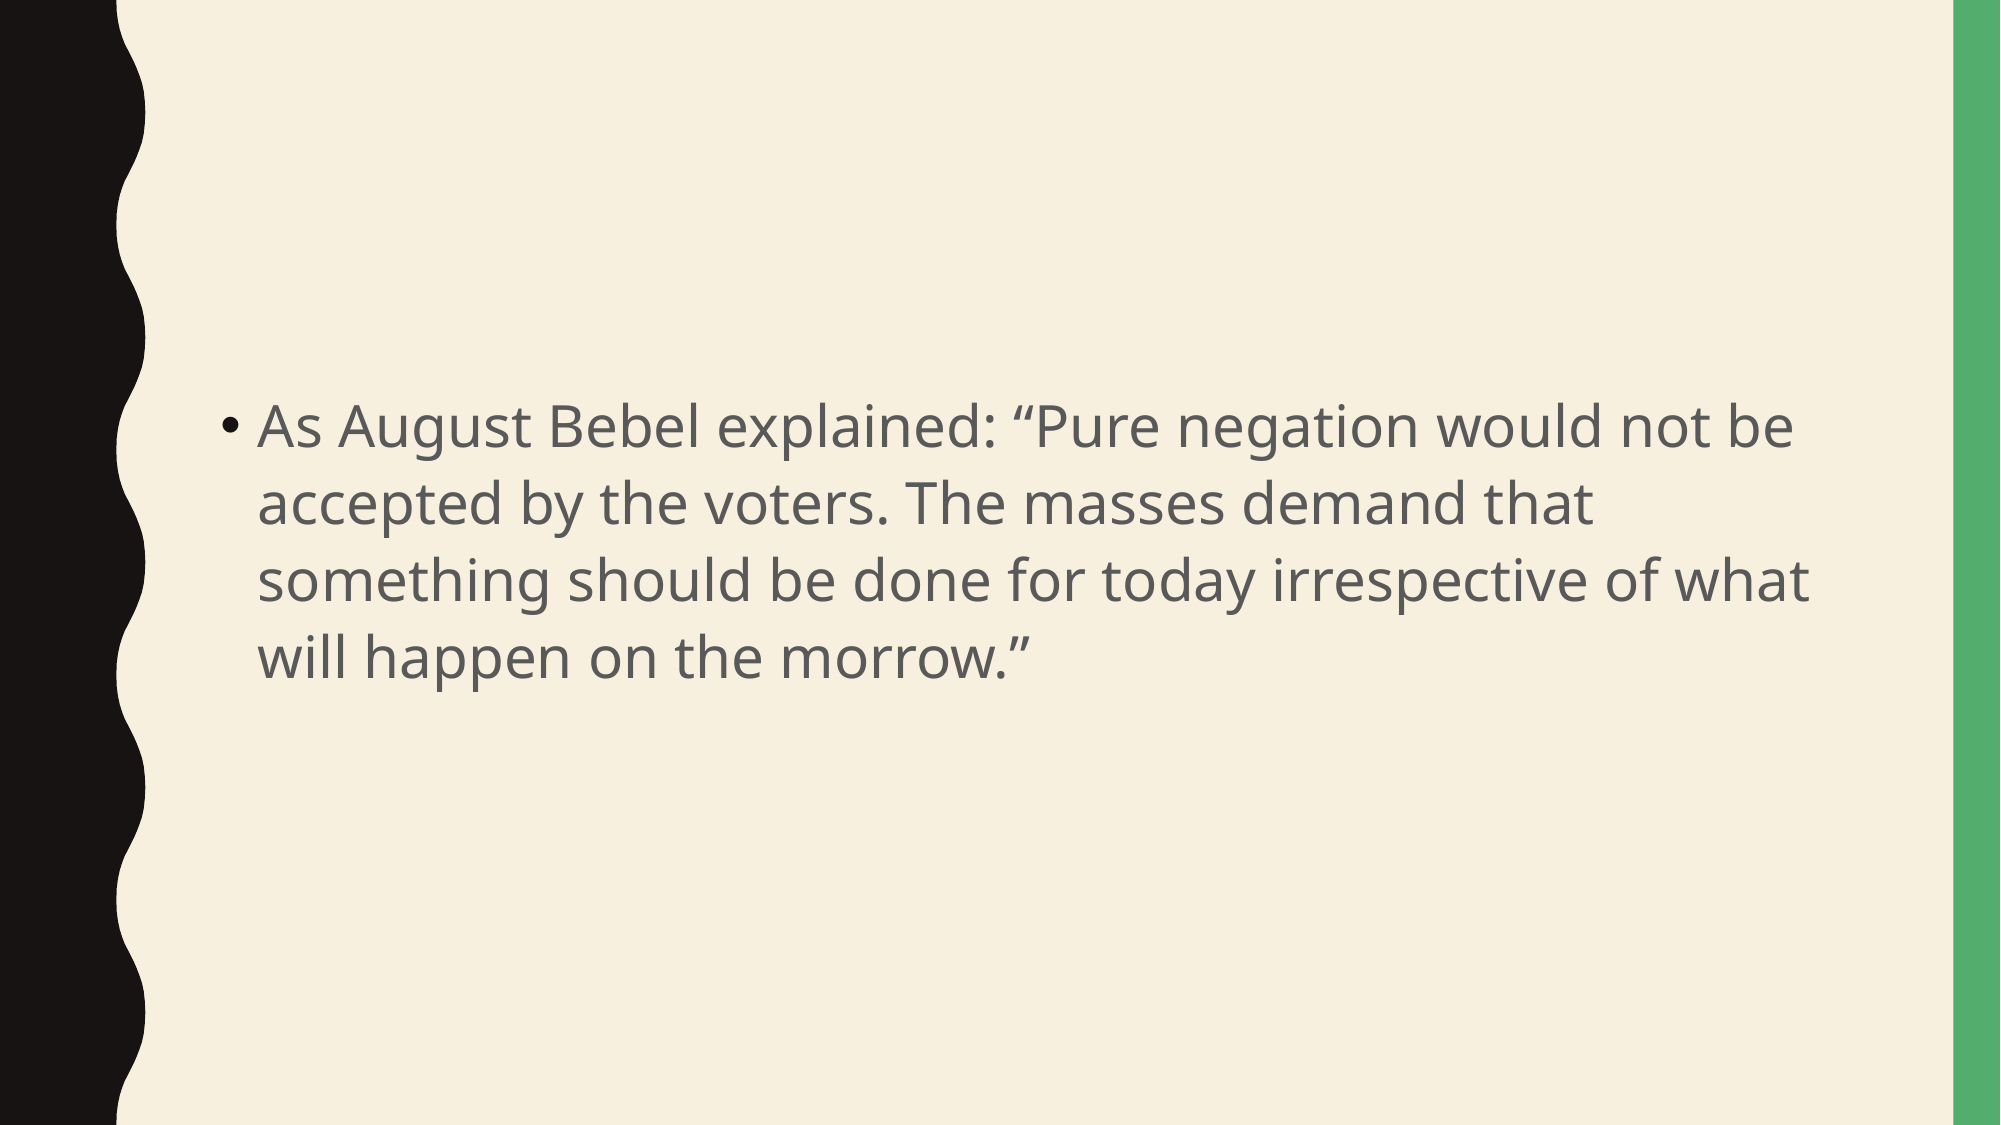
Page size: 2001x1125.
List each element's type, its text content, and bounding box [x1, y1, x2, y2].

list As August Bebel explained: “Pure negation would not be accepted by the voters. The masses demand that something should be done for today irrespective of what will happen on the morrow.” [205, 375, 1875, 965]
